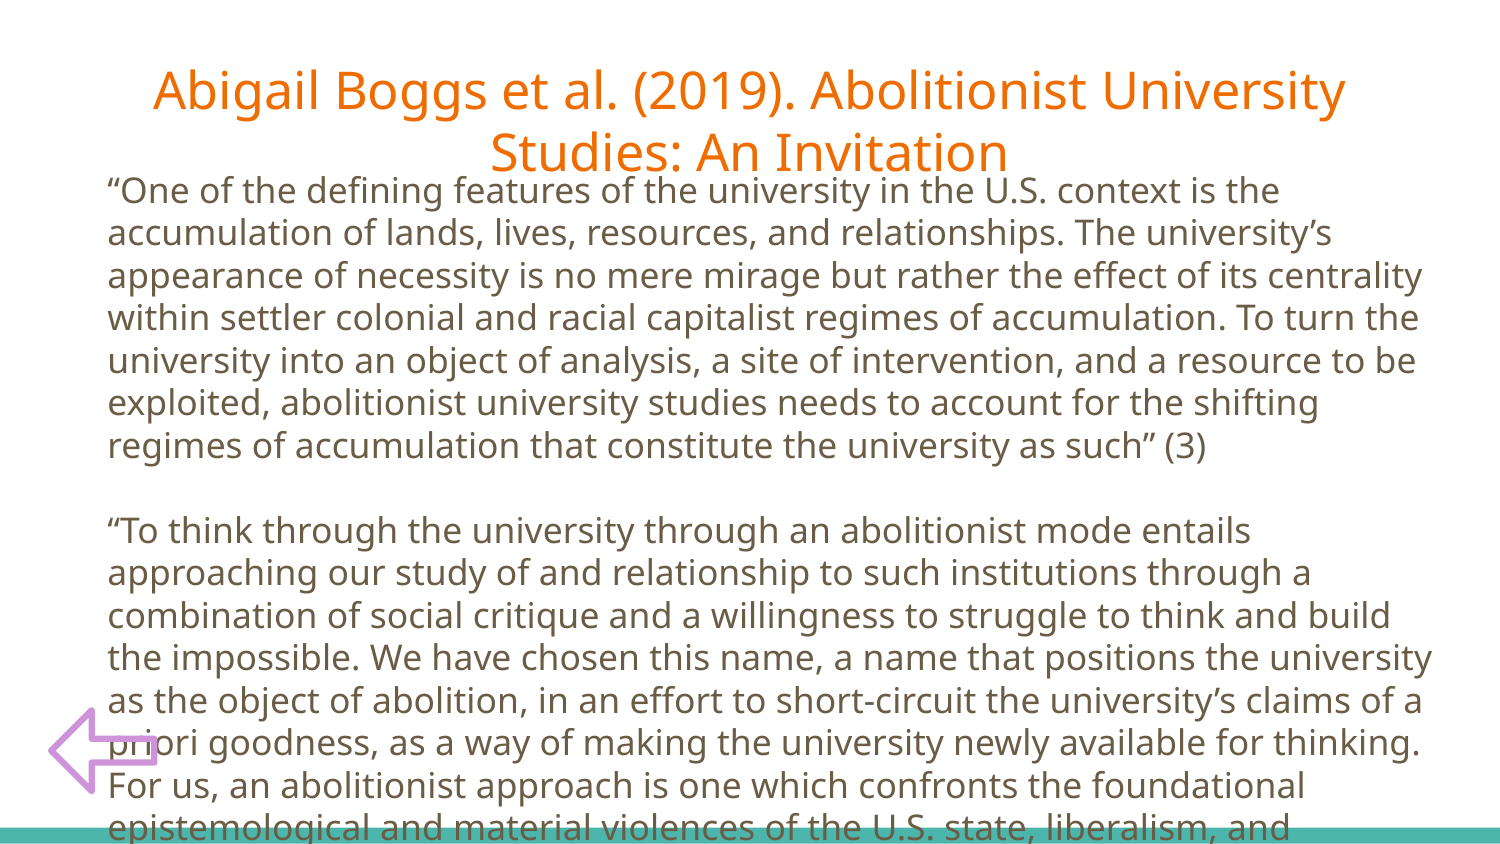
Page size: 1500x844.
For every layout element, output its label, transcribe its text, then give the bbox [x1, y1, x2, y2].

text_box [51, 710, 155, 792]
text_box Abigail Boggs et al. (2019). Abolitionist University Studies: An Invitation [92, 41, 1408, 134]
title “One of the defining features of the university in the U.S. context is the accumulation of lands, lives, resources, and relationships. The university’s appearance of necessity is no mere mirage but rather the effect of its centrality within settler colonial and racial capitalist regimes of accumulation. To turn the university into an object of analysis, a site of intervention, and a resource to be exploited, abolitionist university studies needs to account for the shifting regimes of accumulation that constitute the university as such” (3) “To think through the university through an abolitionist mode entails approaching our study of and relationship to such institutions through a combination of social critique and a willingness to struggle to think and build the impossible. We have chosen this name, a name that positions the university as the object of abolition, in an effort to short-circuit the university’s claims of a priori goodness, as a way of making the university newly available for thinking. For us, an abolitionist approach is one which confronts the foundational epistemological and material violences of the U.S. state, liberalism, and capitalism” (4) [92, 152, 1456, 269]
